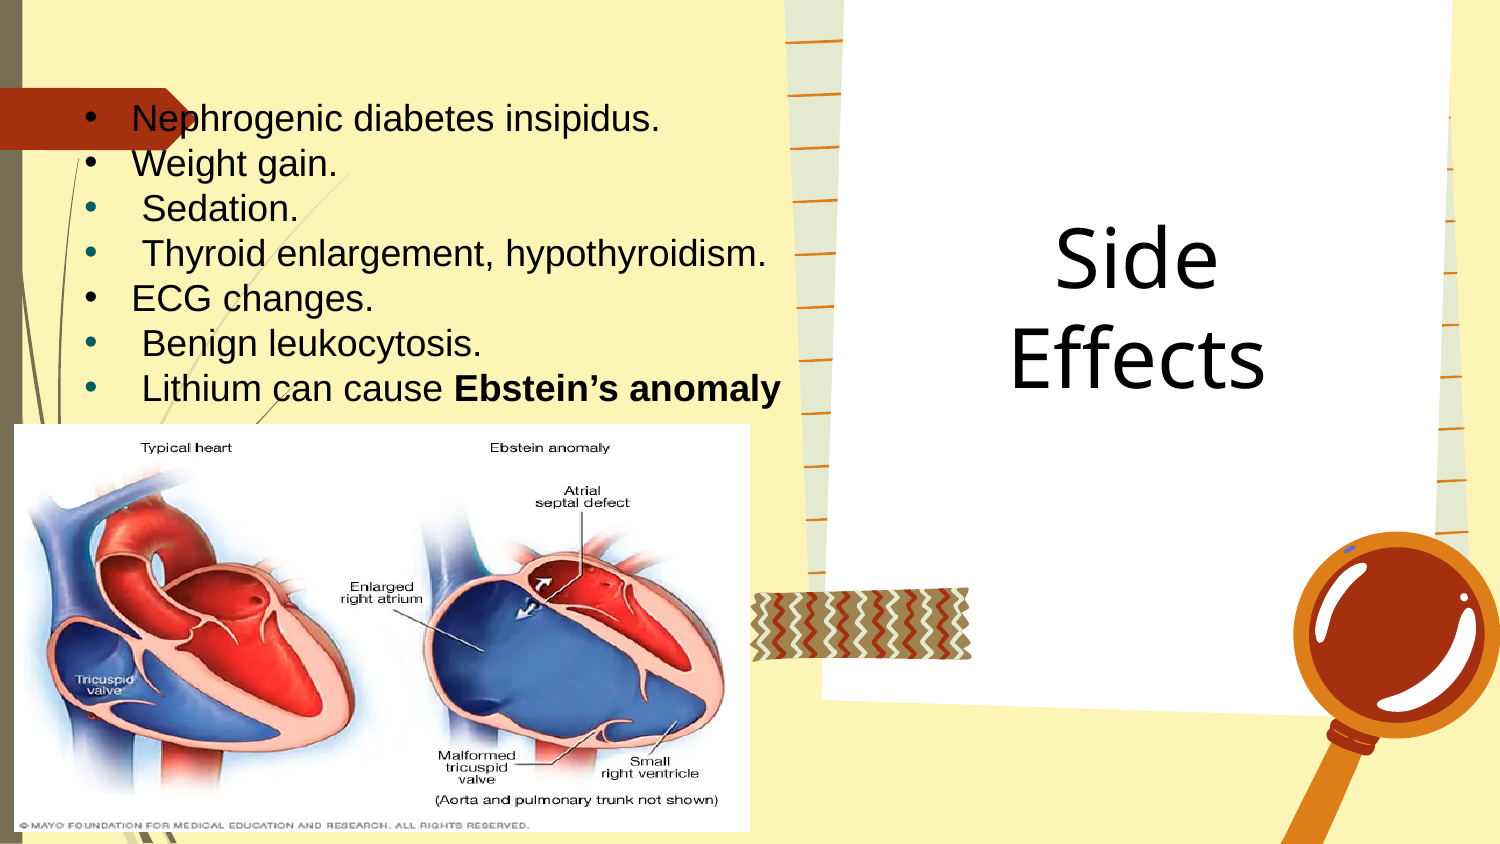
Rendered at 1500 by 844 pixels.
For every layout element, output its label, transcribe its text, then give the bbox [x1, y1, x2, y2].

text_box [1257, 531, 1500, 844]
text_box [755, 587, 973, 663]
text_box [821, 607, 1252, 714]
picture [14, 424, 750, 832]
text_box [794, 0, 1458, 599]
text_box Nephrogenic diabetes insipidus. Weight gain. Sedation. Thyroid enlargement, hypothyroidism. ECG changes. Benign leukocytosis. Lithium can cause Ebstein’s anomaly [84, 80, 789, 472]
